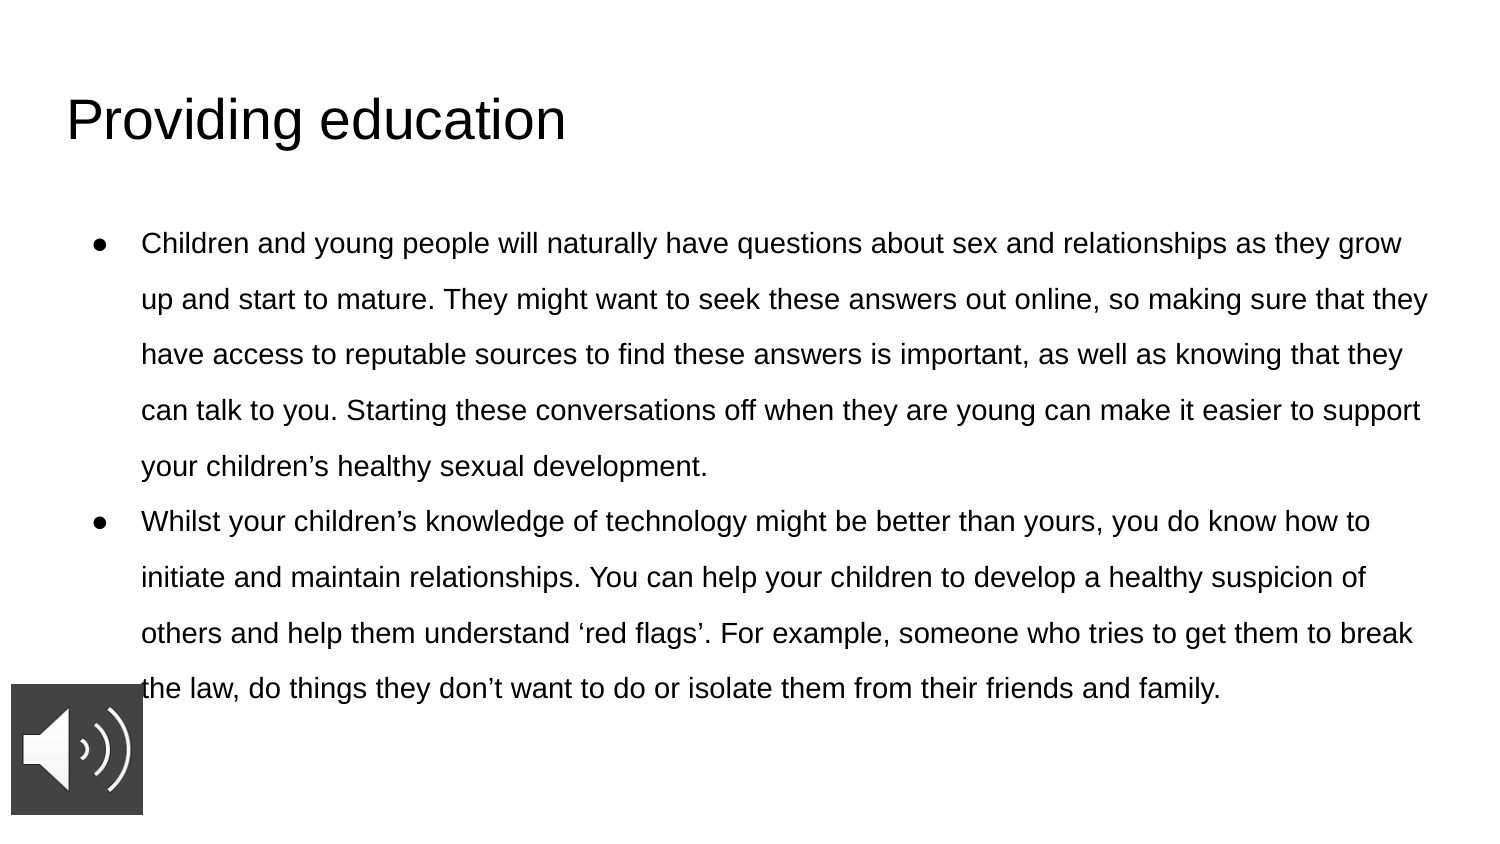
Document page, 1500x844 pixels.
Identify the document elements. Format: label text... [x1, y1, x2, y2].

title Providing education [51, 72, 1449, 167]
picture [10, 682, 144, 817]
list Children and young people will naturally have questions about sex and relationships as they grow up and start to mature. They might want to seek these answers out online, so making sure that they have access to reputable sources to find these answers is important, as well as knowing that they can talk to you. Starting these conversations off when they are young can make it easier to support your children’s healthy sexual development. Whilst your children’s knowledge of technology might be better than yours, you do know how to initiate and maintain relationships. You can help your children to develop a healthy suspicion of others and help them understand ‘red flags’. For example, someone who tries to get them to break the law, do things they don’t want to do or isolate them from their friends and family. [51, 189, 1449, 750]
